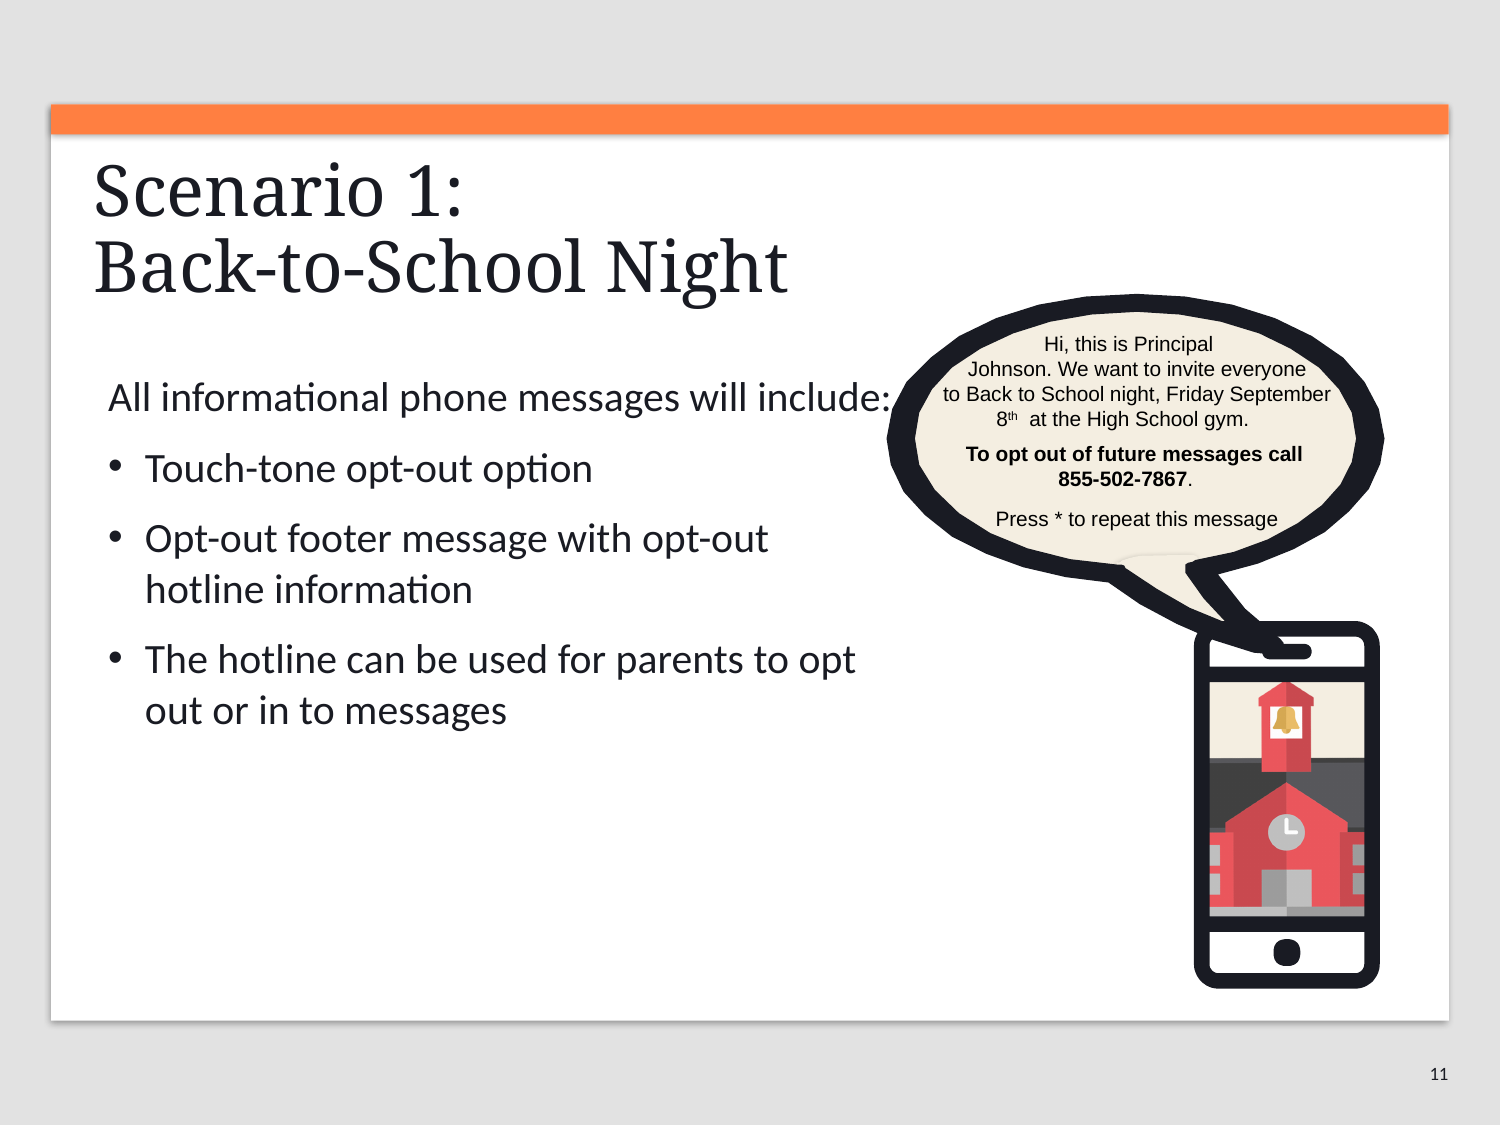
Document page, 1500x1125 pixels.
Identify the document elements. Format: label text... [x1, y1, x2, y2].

text_box All informational phone messages will include: Touch-tone opt-out option Opt-out footer message with opt-out hotline information The hotline can be used for parents to opt out or in to messages [93, 362, 908, 997]
text_box [886, 401, 896, 476]
text_box [1373, 397, 1385, 480]
text_box Scenario 1: Back-to-School Night [93, 155, 1408, 282]
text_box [902, 309, 1369, 629]
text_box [1193, 620, 1380, 989]
text_box [1028, 293, 1243, 308]
